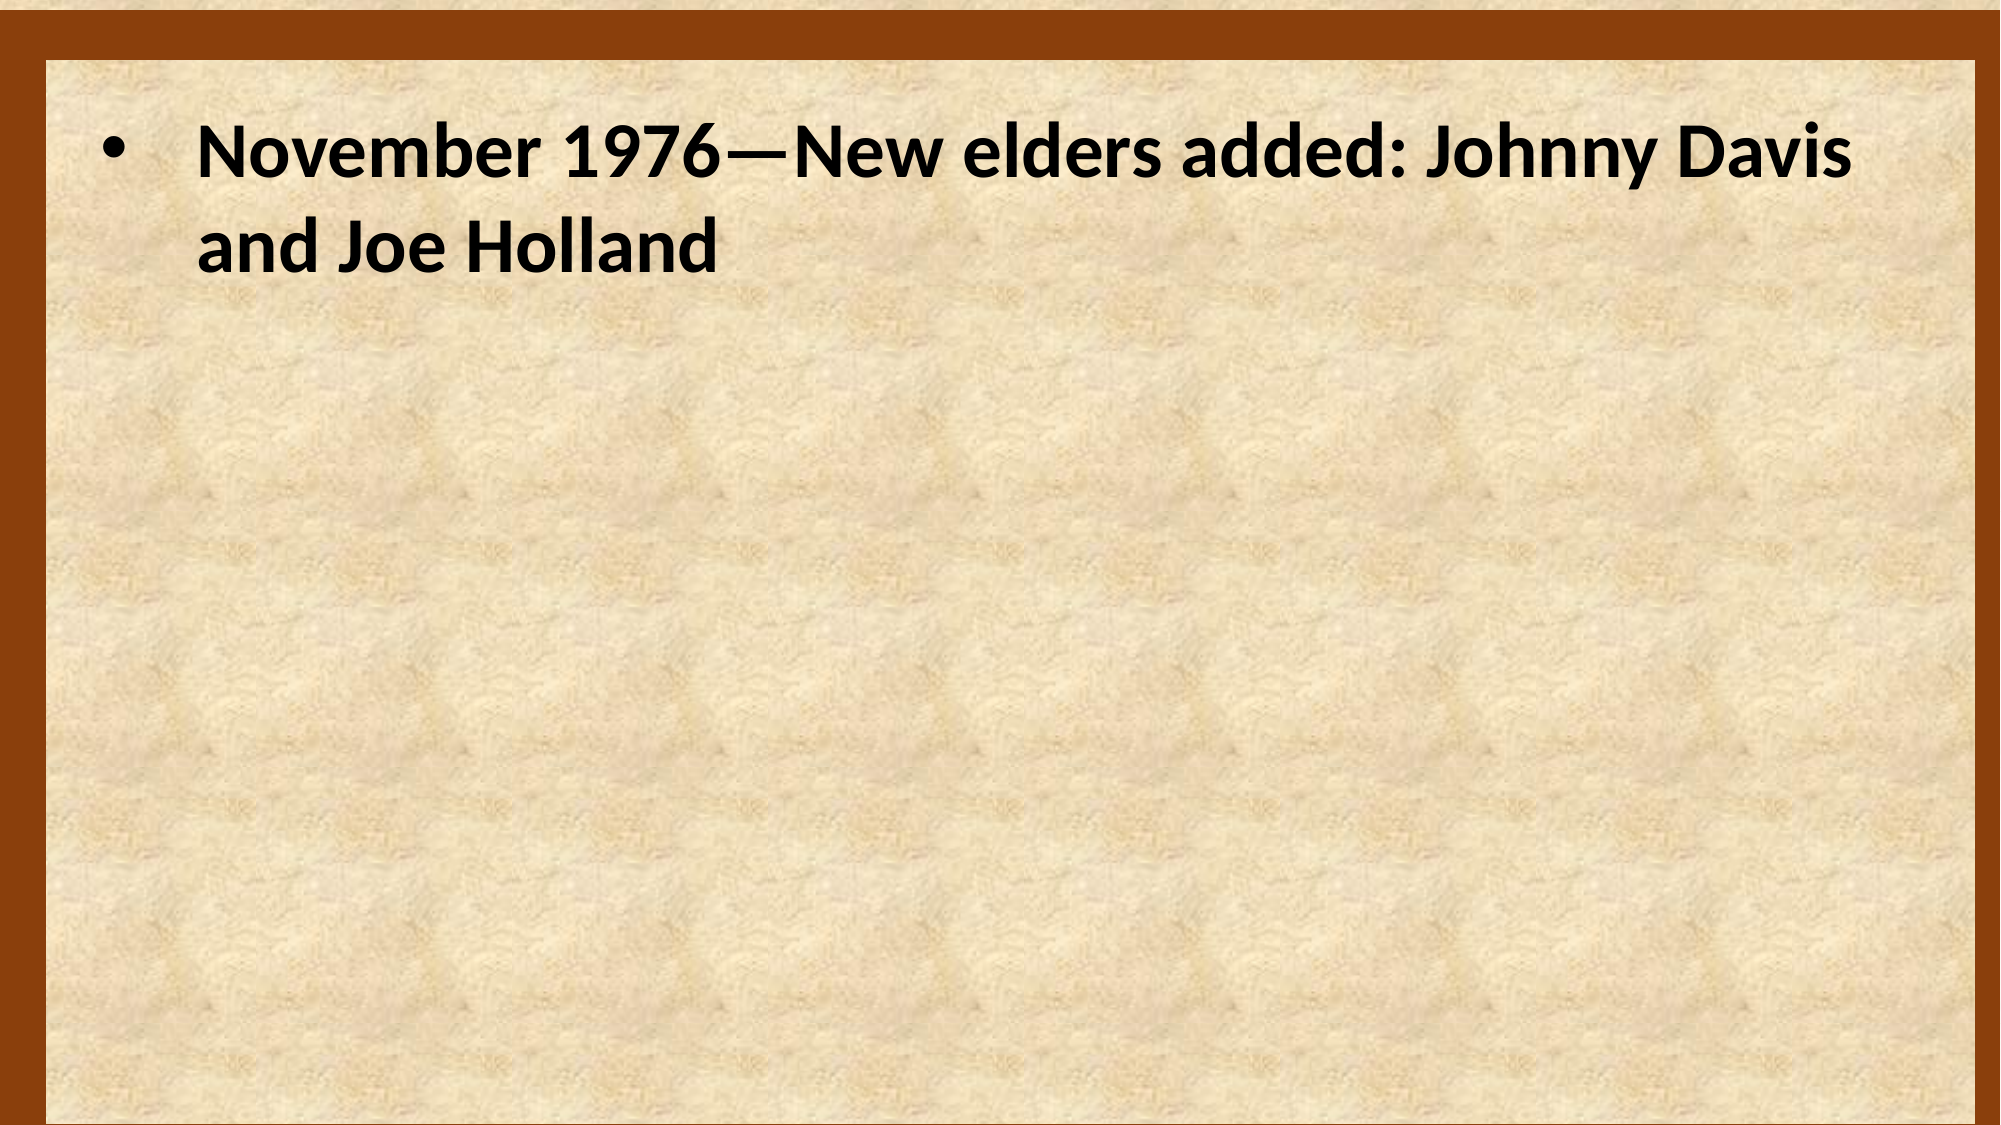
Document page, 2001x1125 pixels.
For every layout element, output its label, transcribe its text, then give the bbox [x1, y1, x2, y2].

text_box [20, 34, 2000, 1125]
text_box November 1976—New elders added: Johnny Davis and Joe Holland [85, 90, 1941, 296]
picture [0, 0, 2001, 1125]
